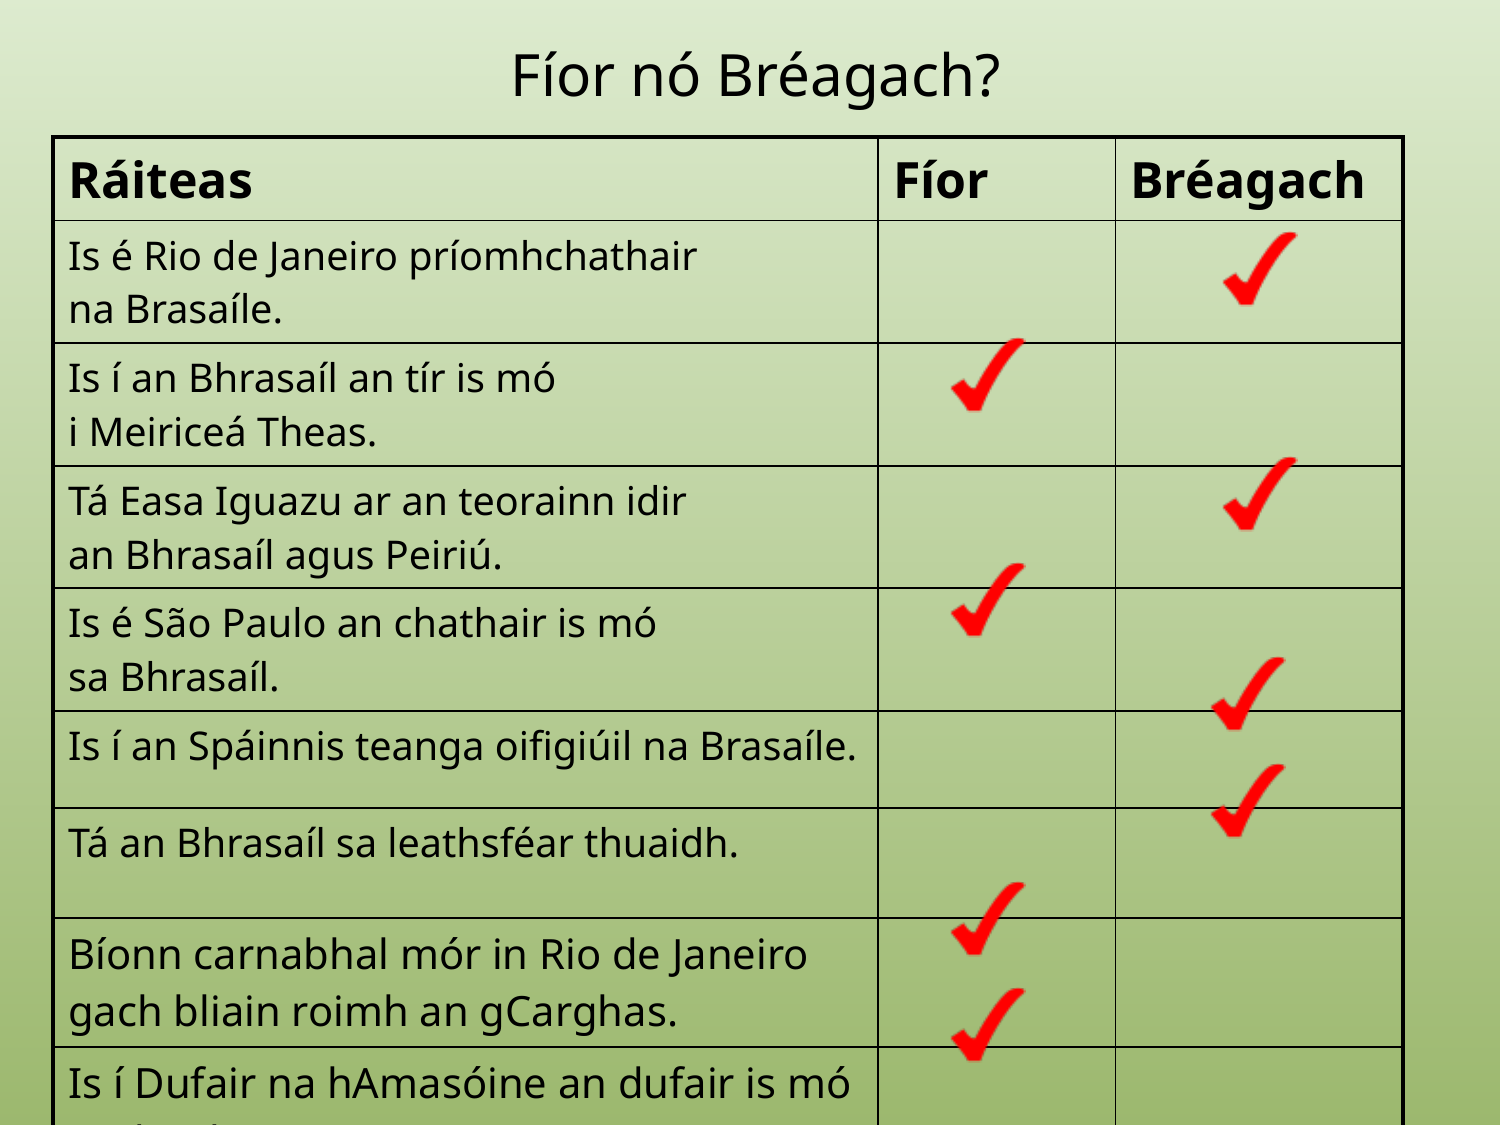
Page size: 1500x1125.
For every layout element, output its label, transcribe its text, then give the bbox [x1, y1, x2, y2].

table_cell Tá an Bhrasaíl sa leathsféar thuaidh. [55, 809, 877, 917]
table_cell [879, 1048, 1115, 1125]
table_header Ráiteas [55, 139, 877, 220]
table_cell [1116, 589, 1401, 710]
picture [1222, 231, 1298, 307]
table_cell [1116, 919, 1401, 1046]
picture [1210, 762, 1286, 839]
table_cell [879, 589, 1115, 710]
table_cell [1116, 467, 1401, 587]
picture [1222, 455, 1298, 532]
picture [950, 987, 1026, 1063]
table_cell [879, 467, 1115, 587]
table_cell Is í an Bhrasaíl an tír is mó i Meiriceá Theas. [55, 344, 877, 465]
table_cell [879, 809, 1115, 917]
table_cell Is é Rio de Janeiro príomhchathair na Brasaíle. [55, 221, 877, 342]
text_box Fíor nó Bréagach? [407, 31, 1105, 116]
picture [950, 562, 1026, 638]
table_cell [1116, 1048, 1401, 1125]
table_cell [1116, 712, 1401, 807]
picture [950, 881, 1026, 957]
table_cell Is í Dufair na hAmasóine an dufair is mó ar domhan. [55, 1048, 877, 1125]
table_cell Tá Easa Iguazu ar an teorainn idir an Bhrasaíl agus Peiriú. [55, 467, 877, 587]
table_header Fíor [879, 139, 1115, 220]
table_cell [1116, 221, 1401, 342]
table_cell [879, 221, 1115, 342]
table_cell [879, 712, 1115, 807]
table_cell [879, 344, 1115, 465]
table_cell Is í an Spáinnis teanga oifigiúil na Brasaíle. [55, 712, 877, 807]
table_cell Is é São Paulo an chathair is mó sa Bhrasaíl. [55, 589, 877, 710]
table_header Bréagach [1116, 139, 1401, 220]
picture [1210, 656, 1286, 733]
table_cell [879, 919, 1115, 1046]
picture [950, 337, 1026, 414]
table_cell [1116, 809, 1401, 917]
table_cell Bíonn carnabhal mór in Rio de Janeiro gach bliain roimh an gCarghas. [55, 919, 877, 1046]
table_cell [1116, 344, 1401, 465]
